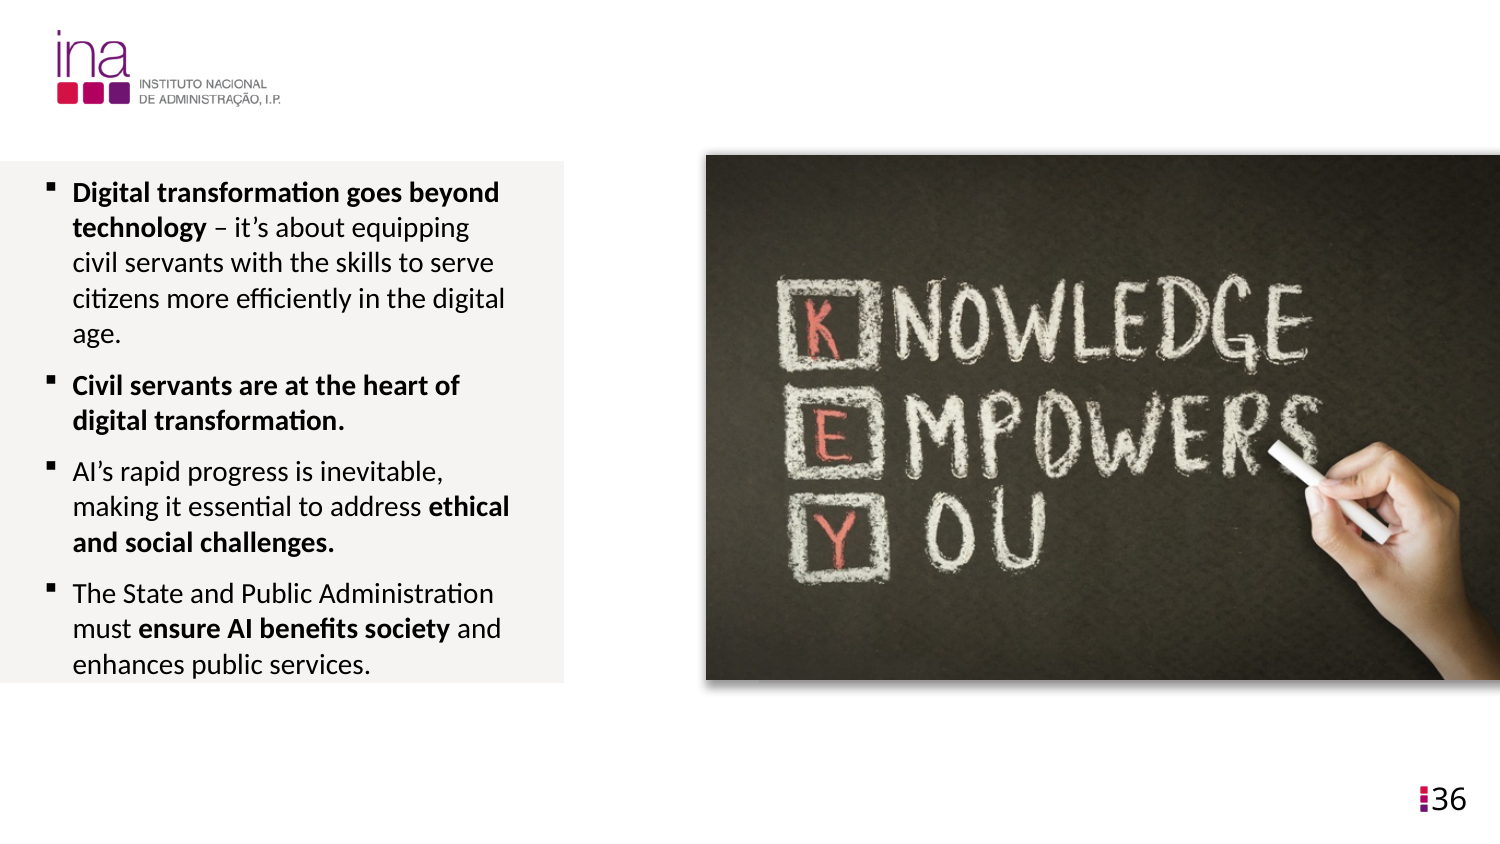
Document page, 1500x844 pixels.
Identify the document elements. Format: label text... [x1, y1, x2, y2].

picture [1420, 786, 1428, 812]
picture [705, 148, 1500, 680]
list Digital transformation goes beyond technology – it’s about equipping civil servants with the skills to serve citizens more efficiently in the digital age. Civil servants are at the heart of digital transformation. AI’s rapid progress is inevitable, making it essential to address ethical and social challenges. The State and Public Administration must ensure AI benefits society and enhances public services. [29, 165, 536, 696]
picture [51, 28, 288, 109]
